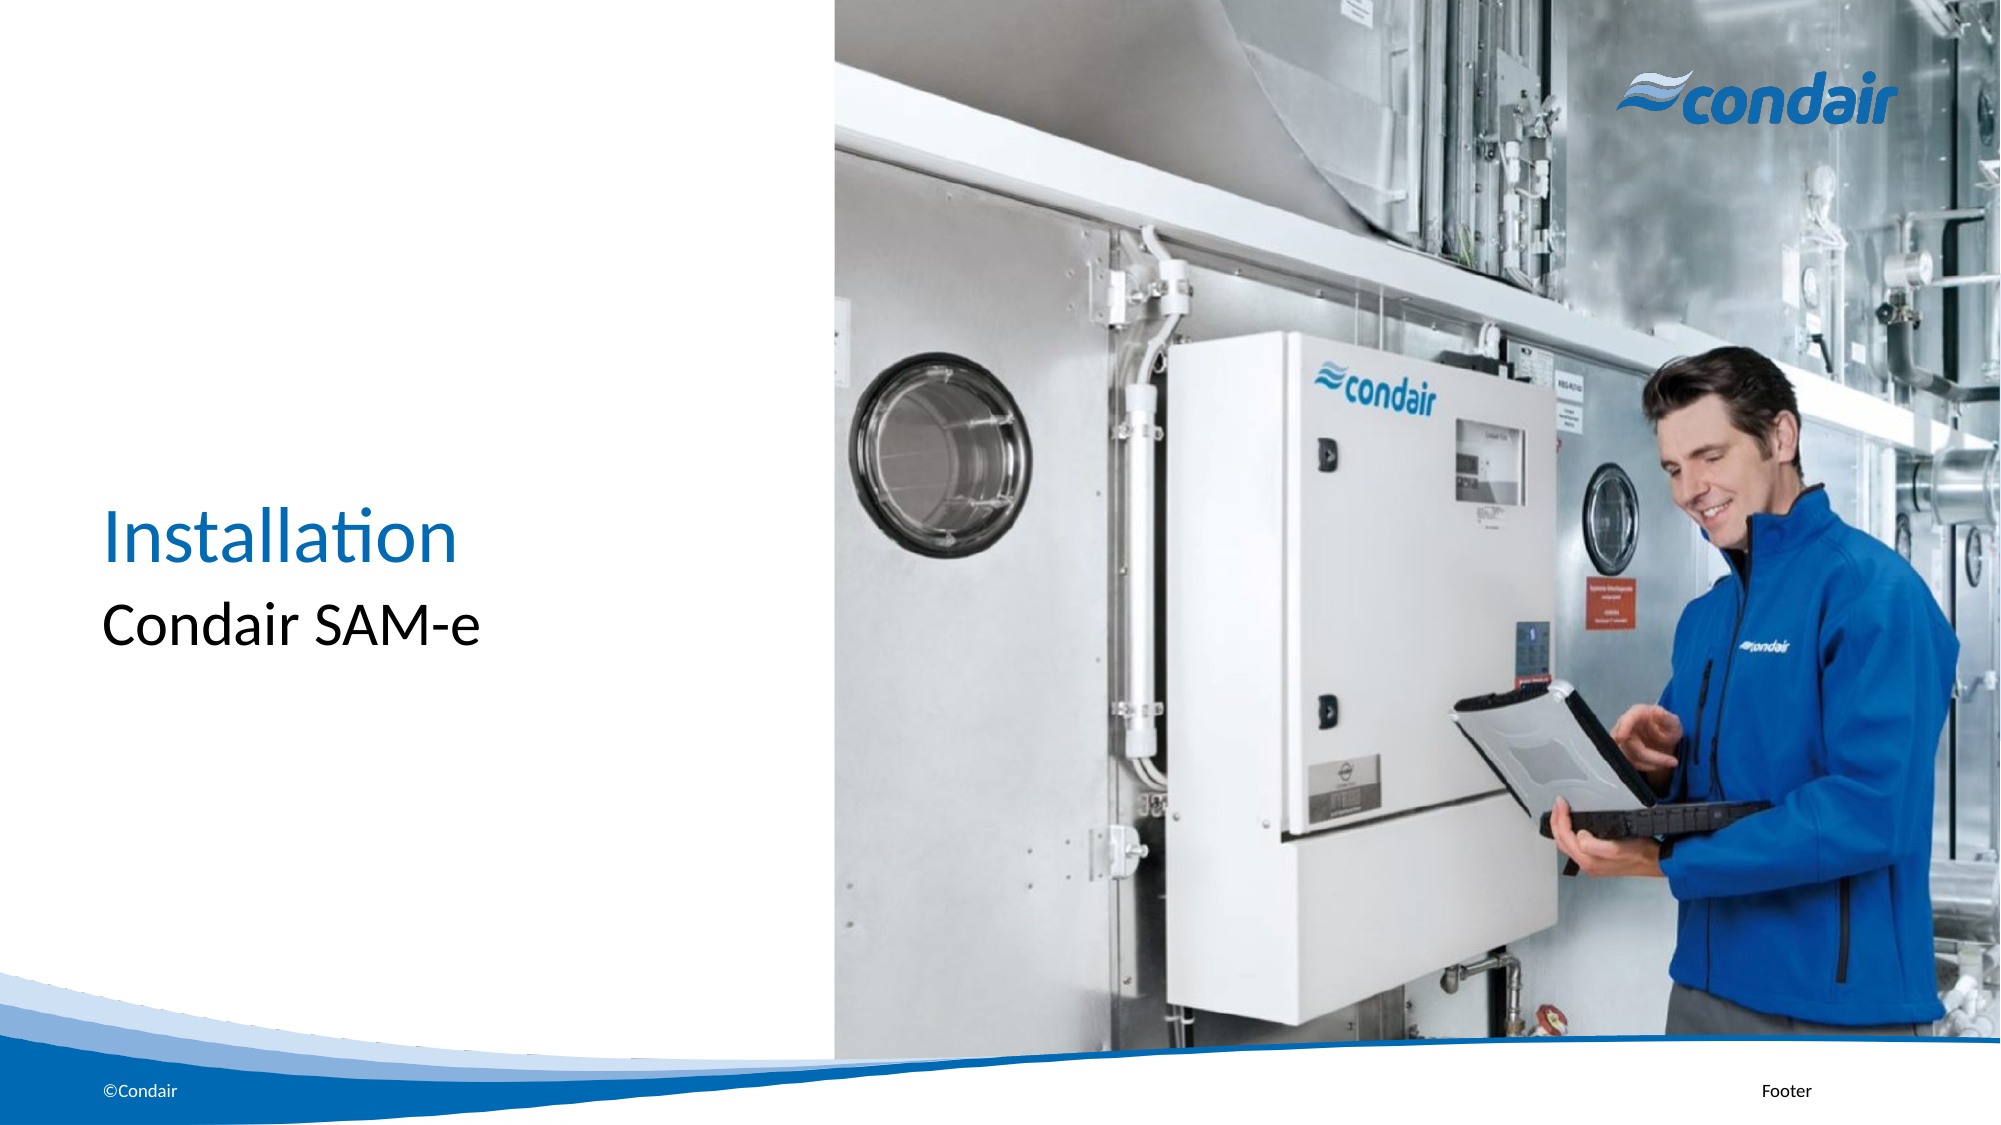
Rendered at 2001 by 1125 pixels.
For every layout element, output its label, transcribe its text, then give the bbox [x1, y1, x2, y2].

picture [0, 0, 2000, 1125]
title Installation [102, 394, 797, 579]
subtitle Condair SAM-e [102, 579, 797, 697]
footer Footer [878, 1078, 1813, 1102]
